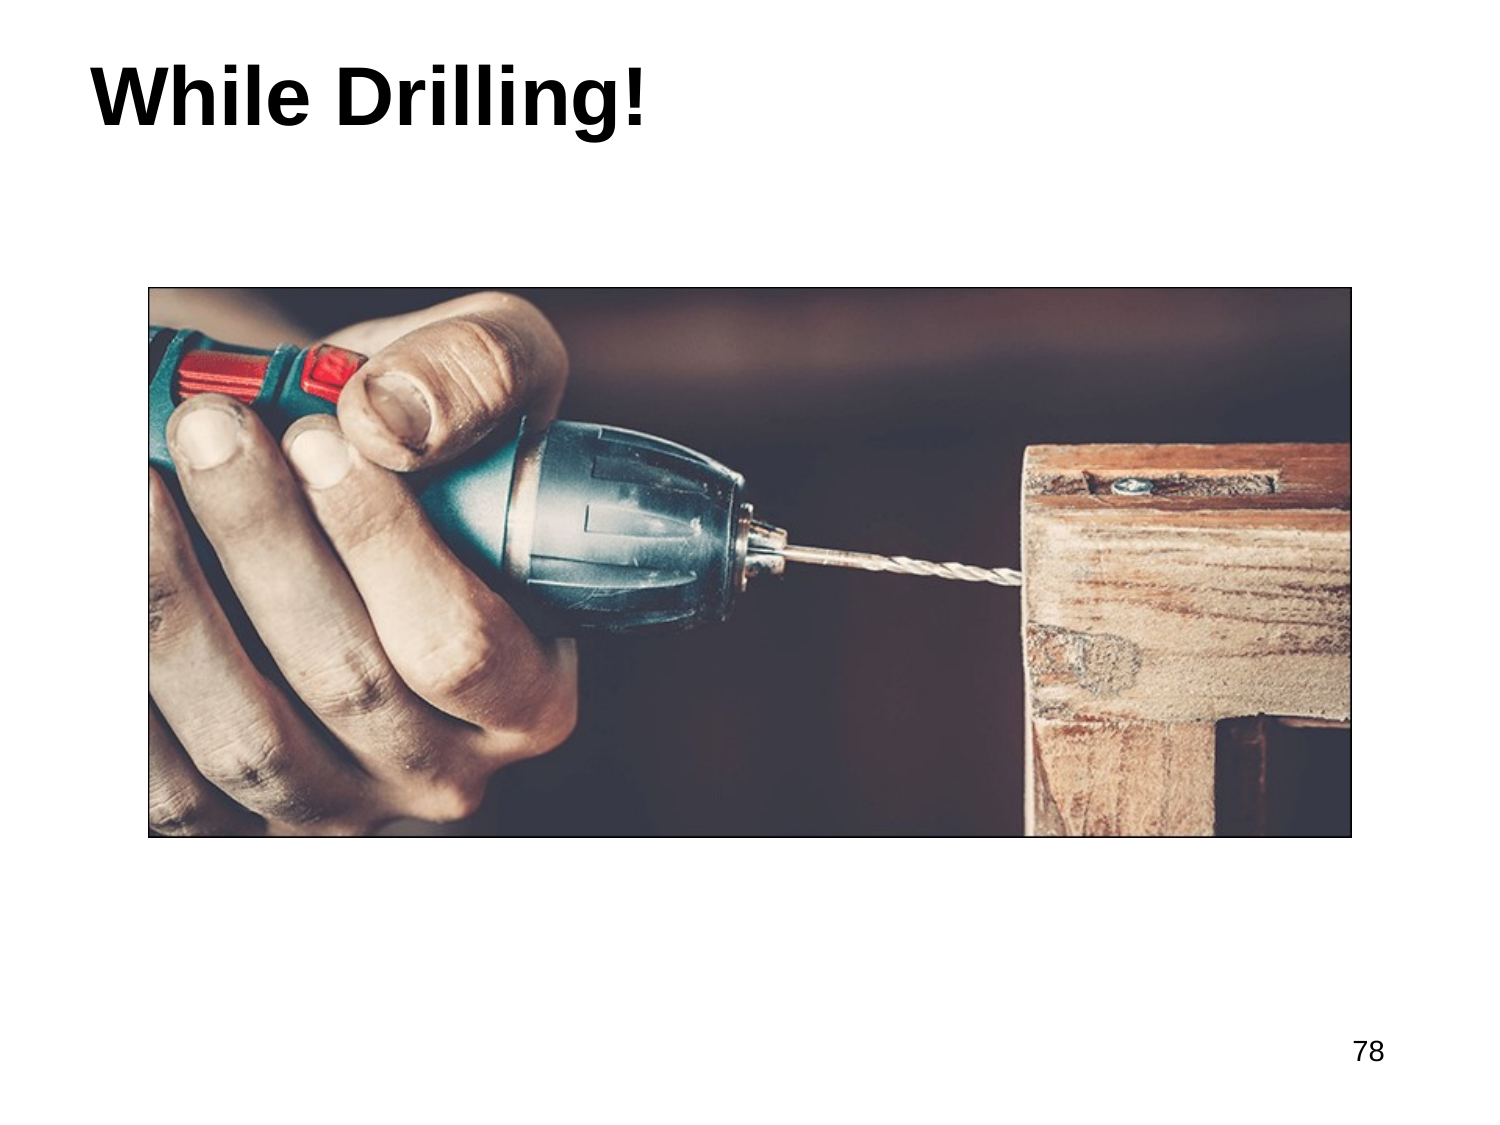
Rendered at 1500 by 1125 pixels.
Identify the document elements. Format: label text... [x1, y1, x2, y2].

title While Drilling! [75, 0, 1425, 186]
slide_number 78 [1074, 1024, 1401, 1103]
picture [148, 287, 1352, 838]
